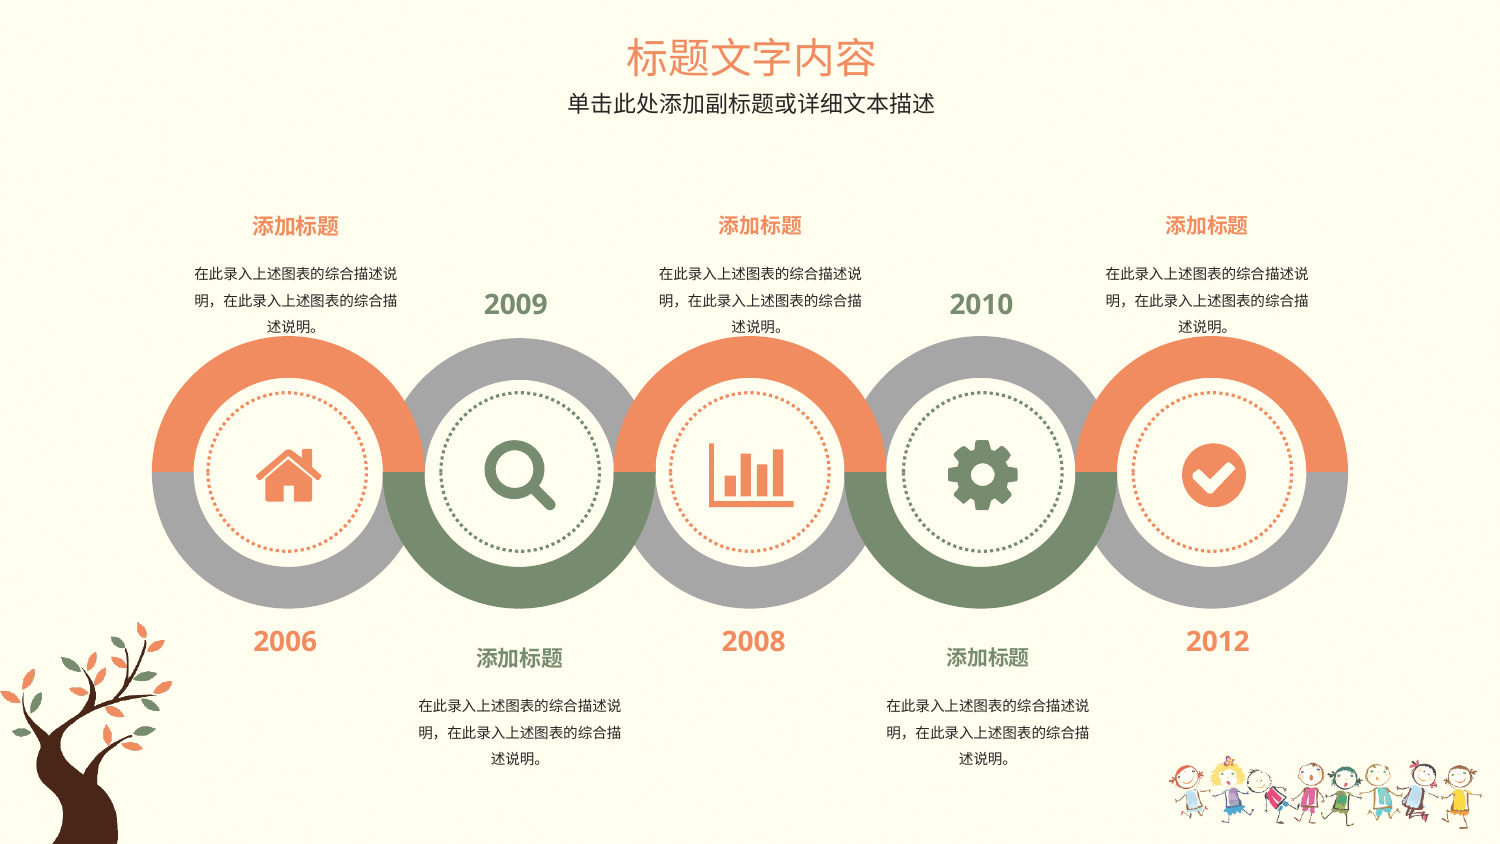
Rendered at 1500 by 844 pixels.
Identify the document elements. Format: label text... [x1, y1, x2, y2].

text_box [1074, 337, 1350, 471]
text_box [405, 337, 634, 470]
picture [0, 0, 1500, 844]
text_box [880, 644, 1096, 769]
text_box [902, 391, 1064, 553]
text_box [187, 212, 404, 337]
text_box [256, 448, 322, 502]
text_box [150, 471, 403, 610]
text_box [484, 440, 556, 511]
text_box [669, 391, 831, 553]
text_box [635, 482, 865, 610]
text_box [439, 391, 601, 553]
text_box [948, 440, 1018, 511]
text_box 2012 [1185, 623, 1250, 658]
text_box 2010 [949, 286, 1014, 321]
text_box 2008 [721, 623, 786, 658]
text_box 2009 [483, 286, 548, 321]
text_box [612, 337, 888, 471]
text_box [1097, 471, 1350, 610]
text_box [411, 644, 628, 769]
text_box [652, 212, 869, 337]
text_box 单击此处添加副标题或详细文本描述 [486, 82, 1017, 125]
text_box [1182, 443, 1246, 508]
text_box [150, 337, 426, 471]
text_box [1132, 391, 1293, 553]
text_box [1099, 212, 1316, 337]
text_box 2006 [253, 623, 318, 658]
text_box [381, 471, 657, 610]
text_box [865, 335, 1096, 466]
text_box [206, 391, 368, 553]
text_box [843, 471, 1119, 610]
text_box [709, 443, 794, 508]
text_box 标题文字内容 [567, 24, 936, 82]
